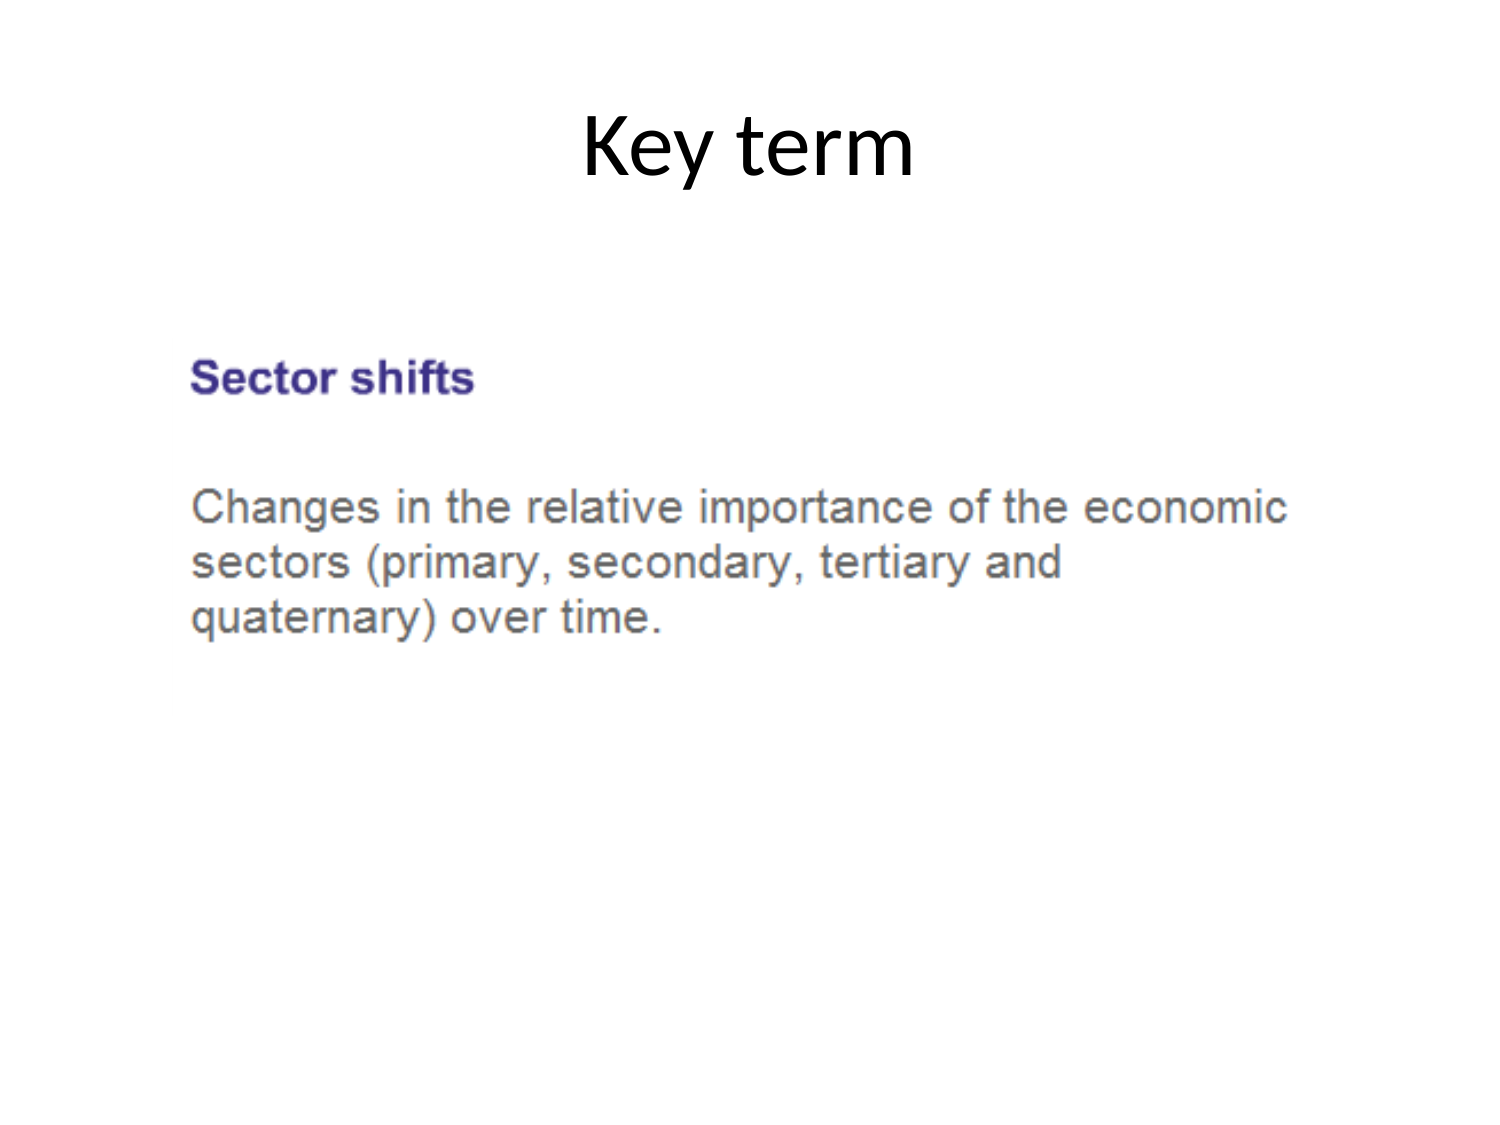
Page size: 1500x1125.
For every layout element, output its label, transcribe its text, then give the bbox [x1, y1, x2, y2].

title Key term [75, 45, 1425, 233]
picture [170, 337, 1338, 717]
